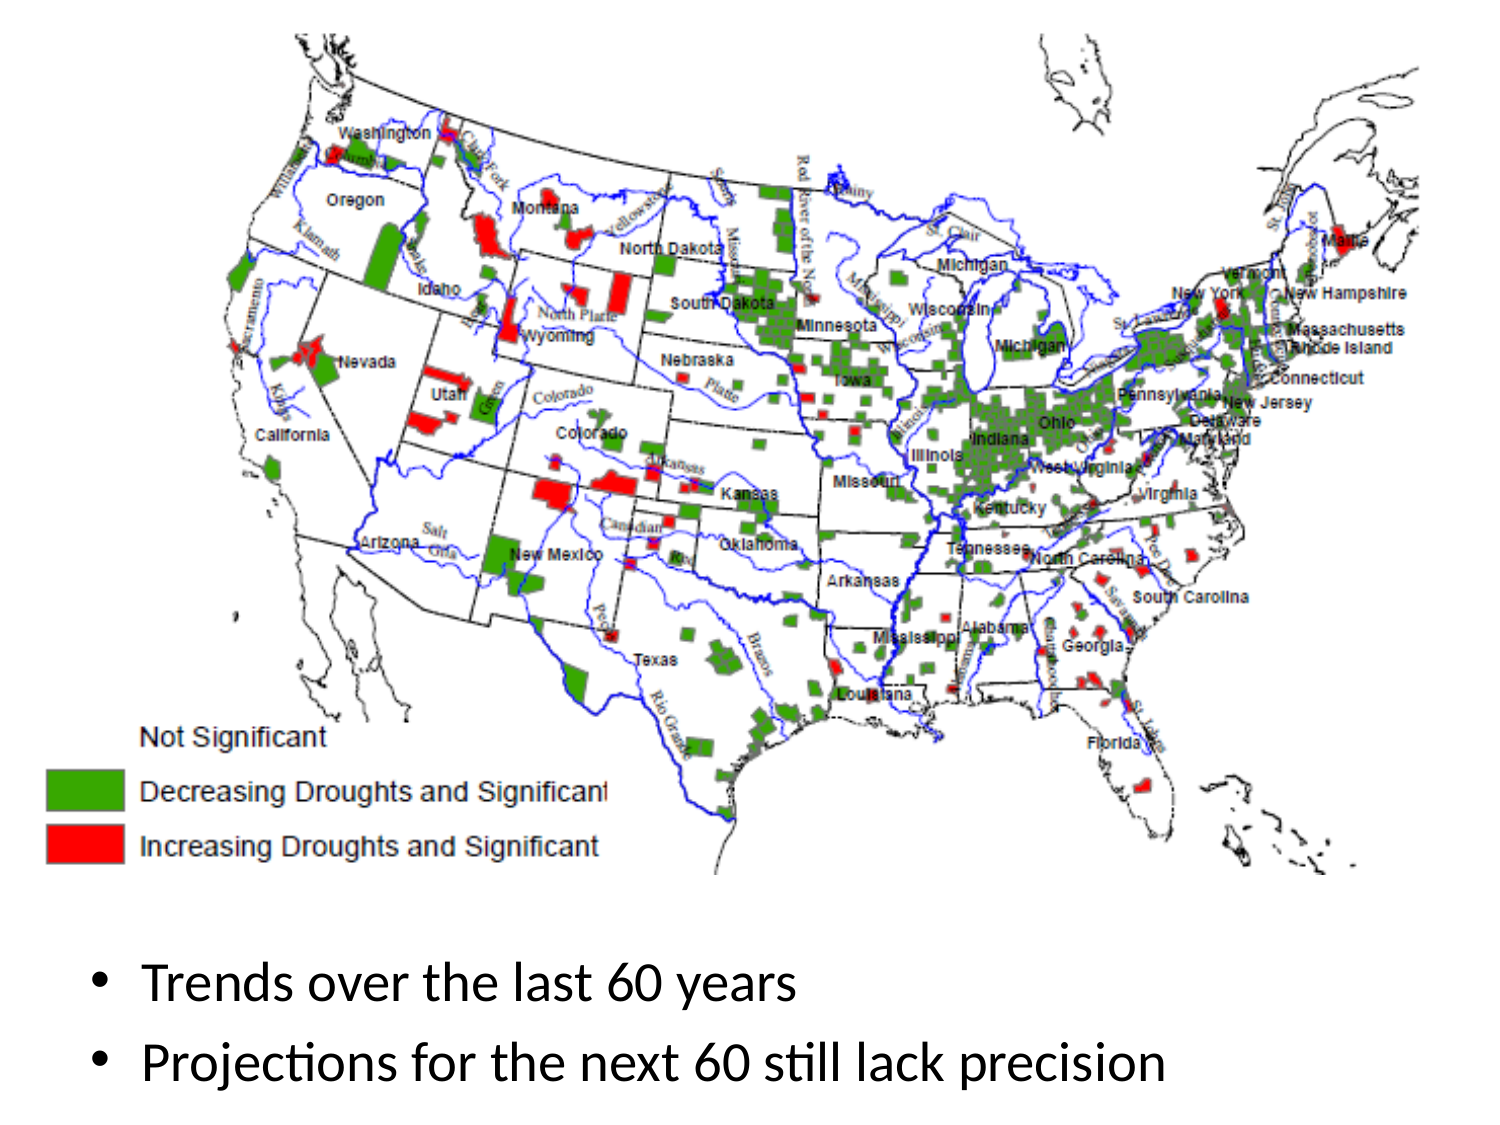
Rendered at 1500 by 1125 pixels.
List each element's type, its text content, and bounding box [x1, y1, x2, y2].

picture [0, 24, 1500, 876]
list Trends over the last 60 years Projections for the next 60 still lack precision [75, 937, 1425, 1100]
